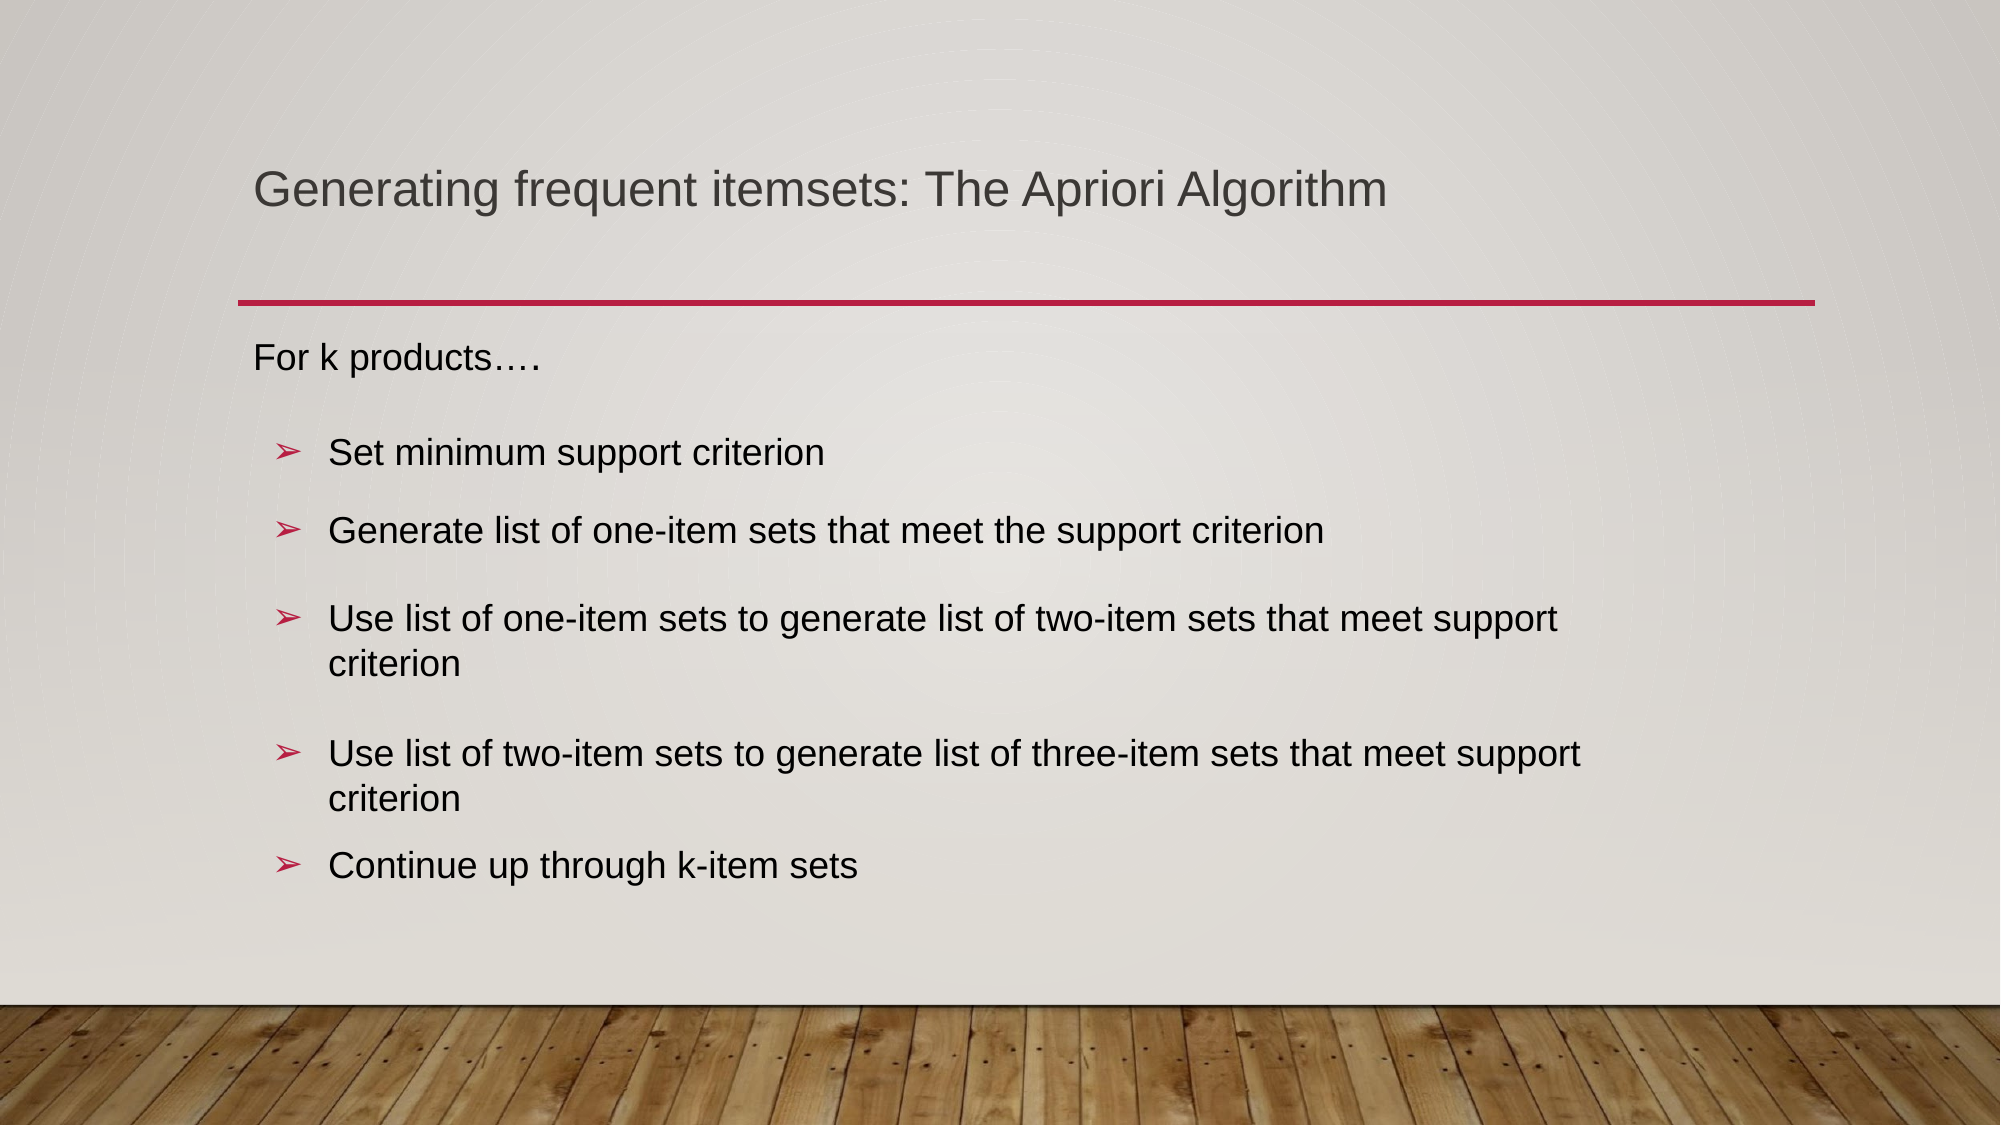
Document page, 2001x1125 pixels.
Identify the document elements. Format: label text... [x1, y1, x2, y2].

text_box Use list of one-item sets to generate list of two-item sets that meet support criterion [238, 579, 1606, 664]
list For k products…. [238, 304, 1814, 418]
picture [0, 1005, 2000, 1125]
text_box Use list of two-item sets to generate list of three-item sets that meet support criterion [238, 714, 1606, 799]
text_box Continue up through k-item sets [238, 825, 1606, 986]
text_box Set minimum support criterion [238, 418, 1606, 480]
title Generating frequent itemsets: The Apriori Algorithm [238, 131, 1814, 304]
text_box Generate list of one-item sets that meet the support criterion [238, 491, 1606, 576]
